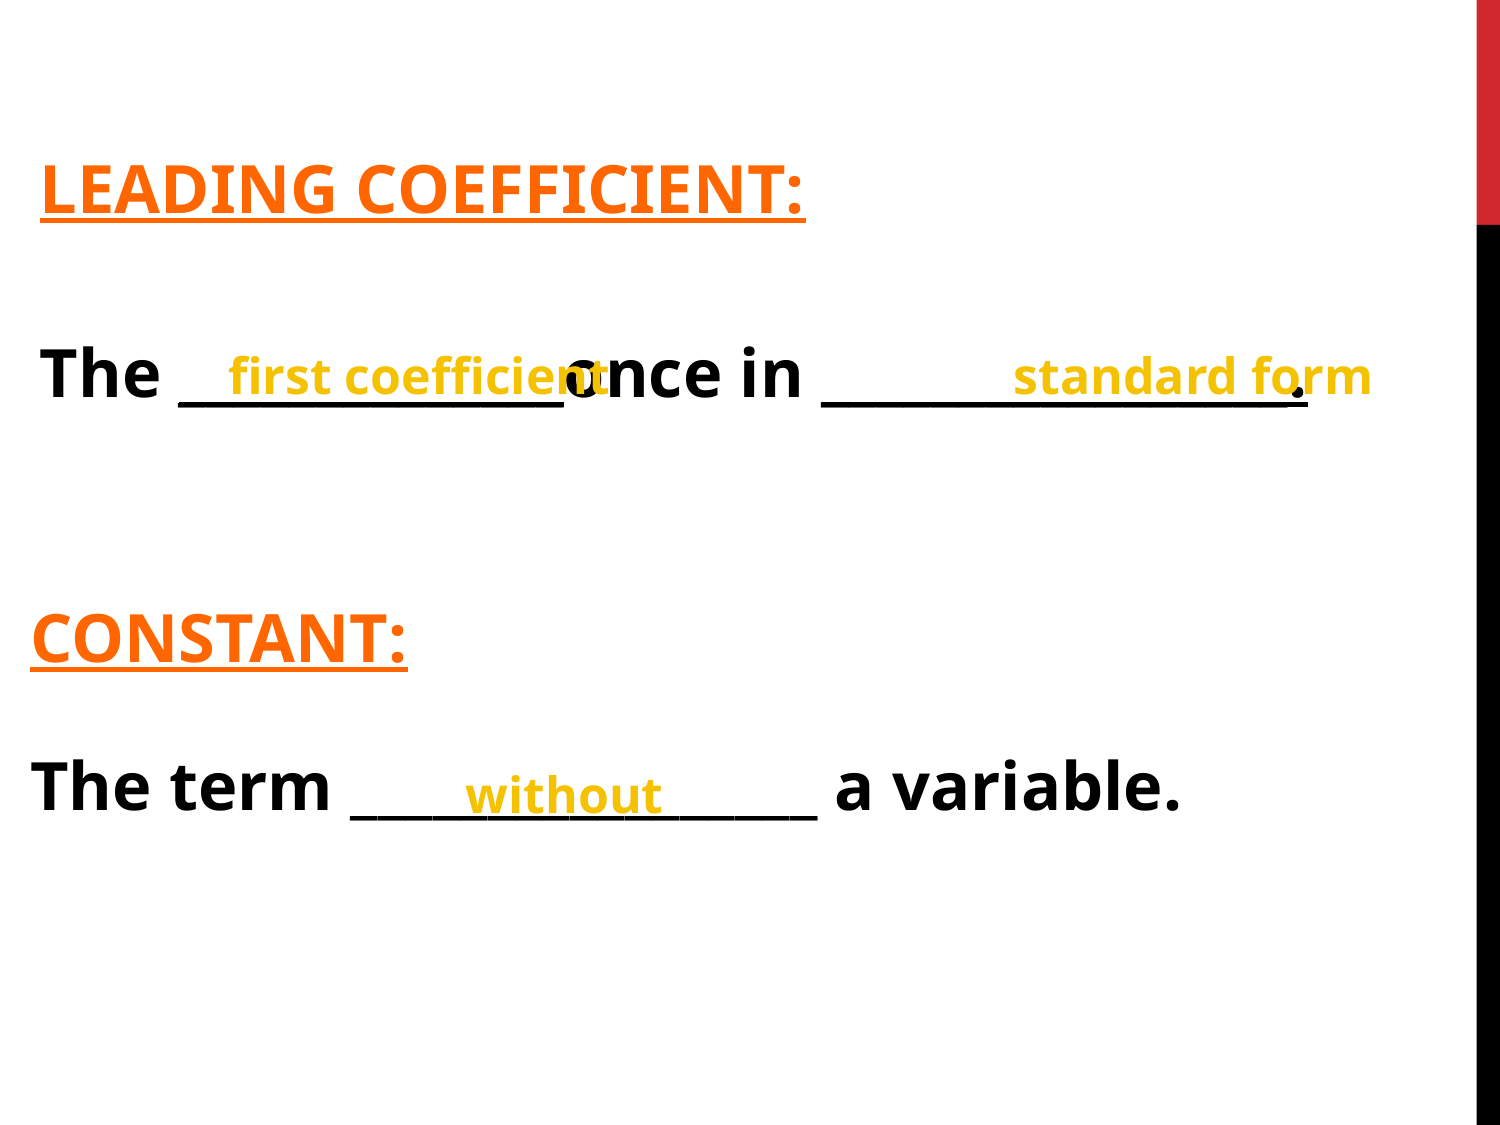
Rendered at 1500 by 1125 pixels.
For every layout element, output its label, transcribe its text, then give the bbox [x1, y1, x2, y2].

text_box standard form [998, 337, 1449, 413]
text_box LEADING COEFFICIENT: The ______________once in _________________. [24, 139, 1500, 645]
text_box first coefficient [213, 337, 663, 413]
text_box without [451, 756, 901, 832]
text_box CONSTANT: The term _________________ a variable. [15, 588, 1353, 1058]
